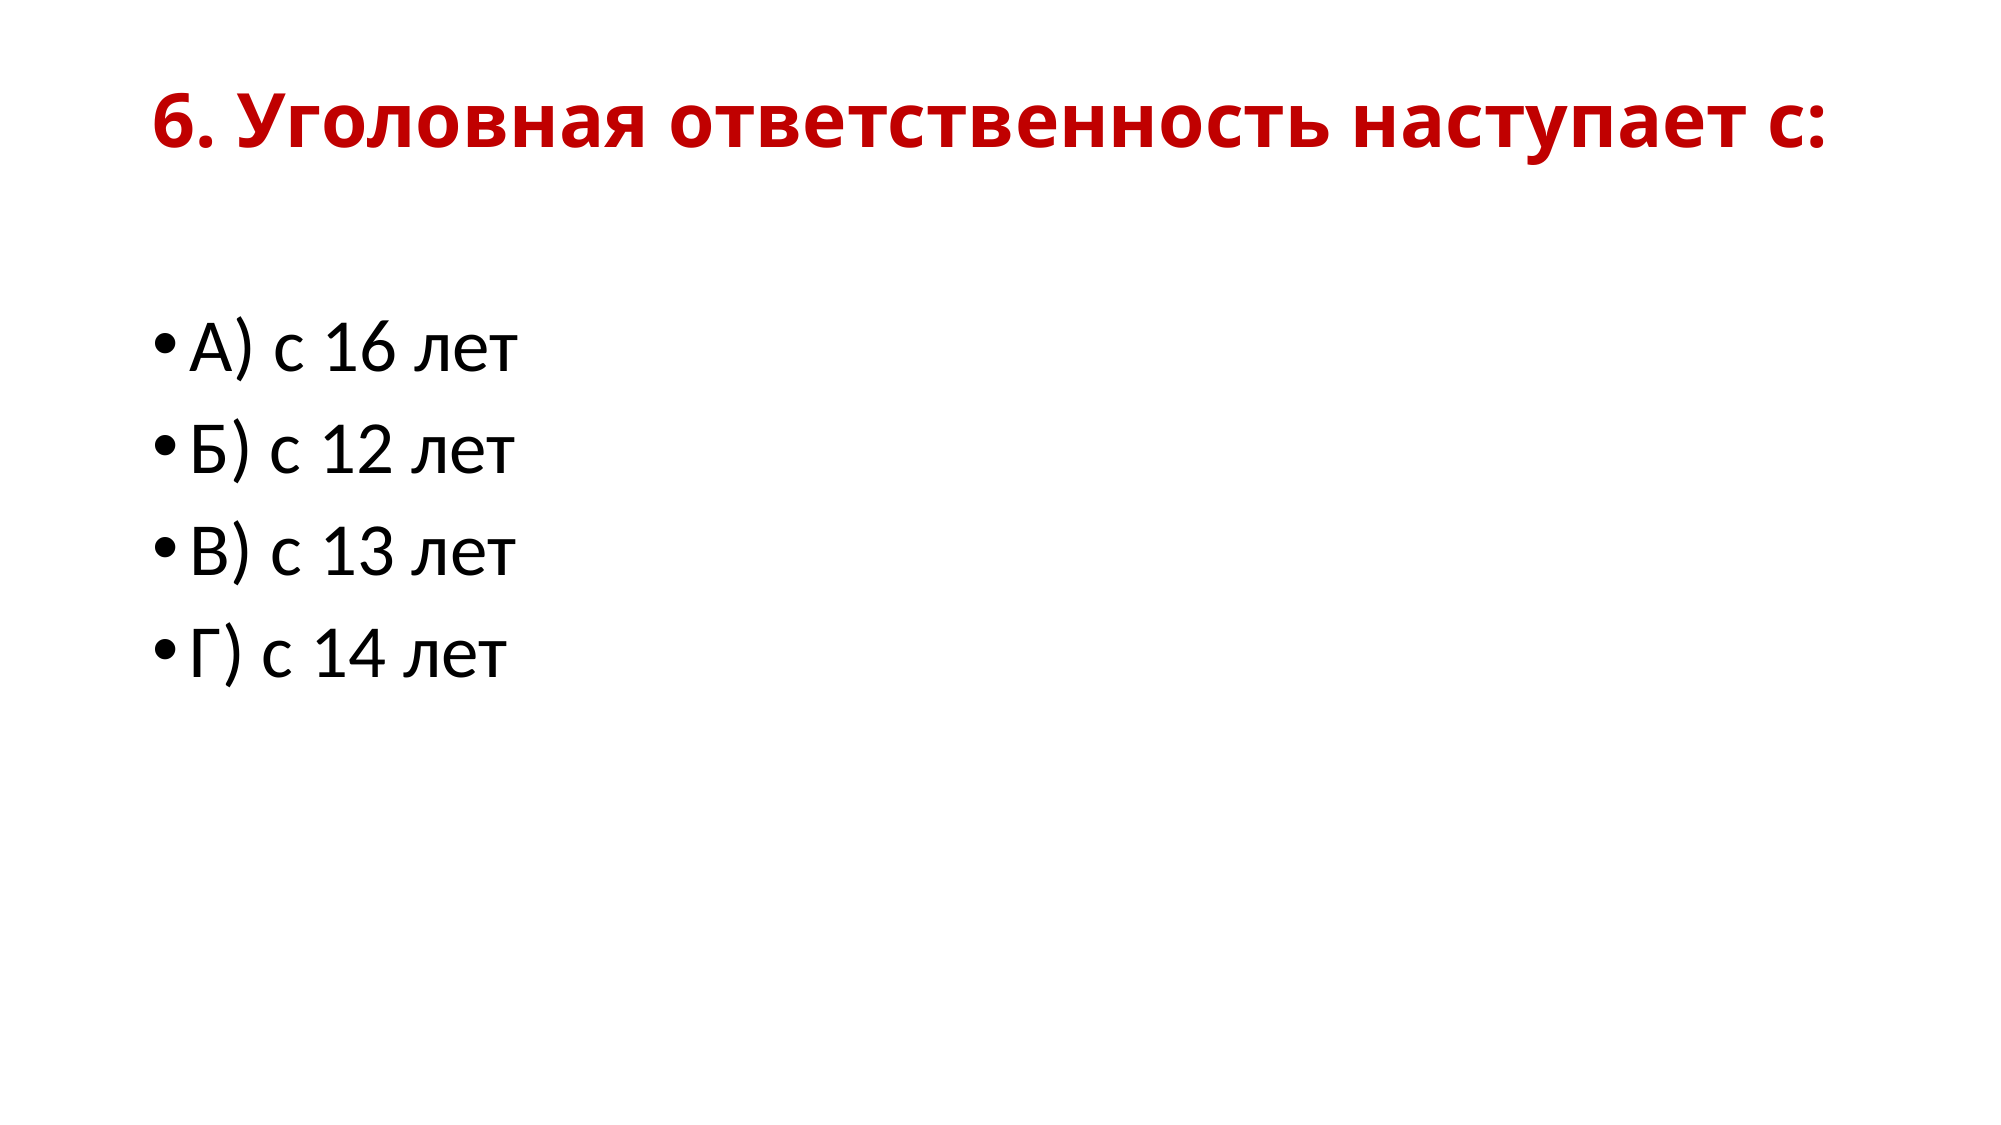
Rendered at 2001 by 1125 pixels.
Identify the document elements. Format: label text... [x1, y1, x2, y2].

list А) с 16 лет Б) с 12 лет В) с 13 лет Г) с 14 лет [137, 299, 1863, 1014]
title 6. Уголовная ответственность наступает с: [137, 59, 1863, 278]
